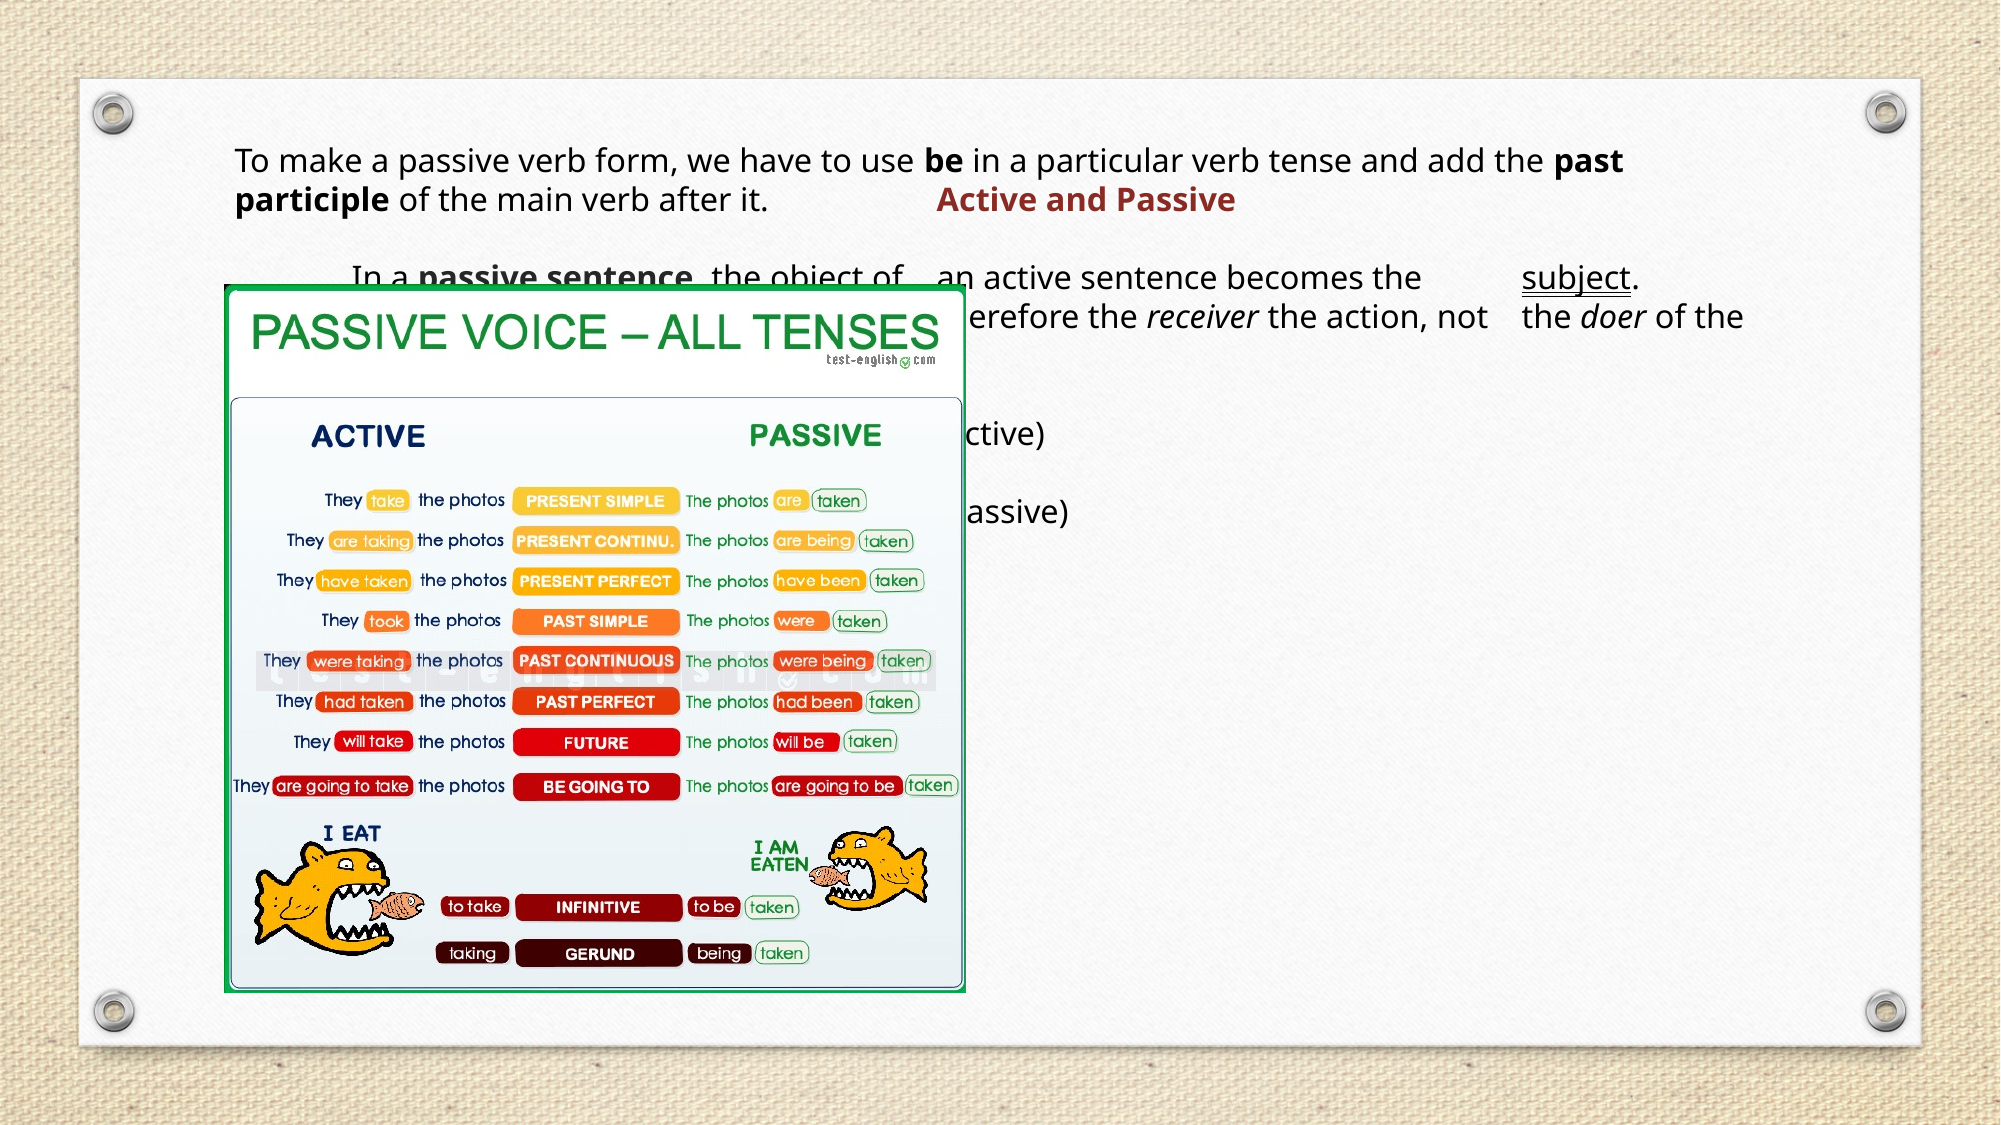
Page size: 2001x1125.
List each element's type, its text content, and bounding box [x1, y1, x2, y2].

picture [0, 0, 2001, 1125]
title To make a passive verb form, we have to use be in a particular verb tense and add the past participle of the main verb after it. Active and Passive In a passive sentence, the object of an active sentence becomes the subject. In a passive sentence, the subject is therefore the receiver the action, not the doer of the action. They take the photos in Africa. (active) The photos are taken in Africa. (passive) [219, 132, 1797, 998]
